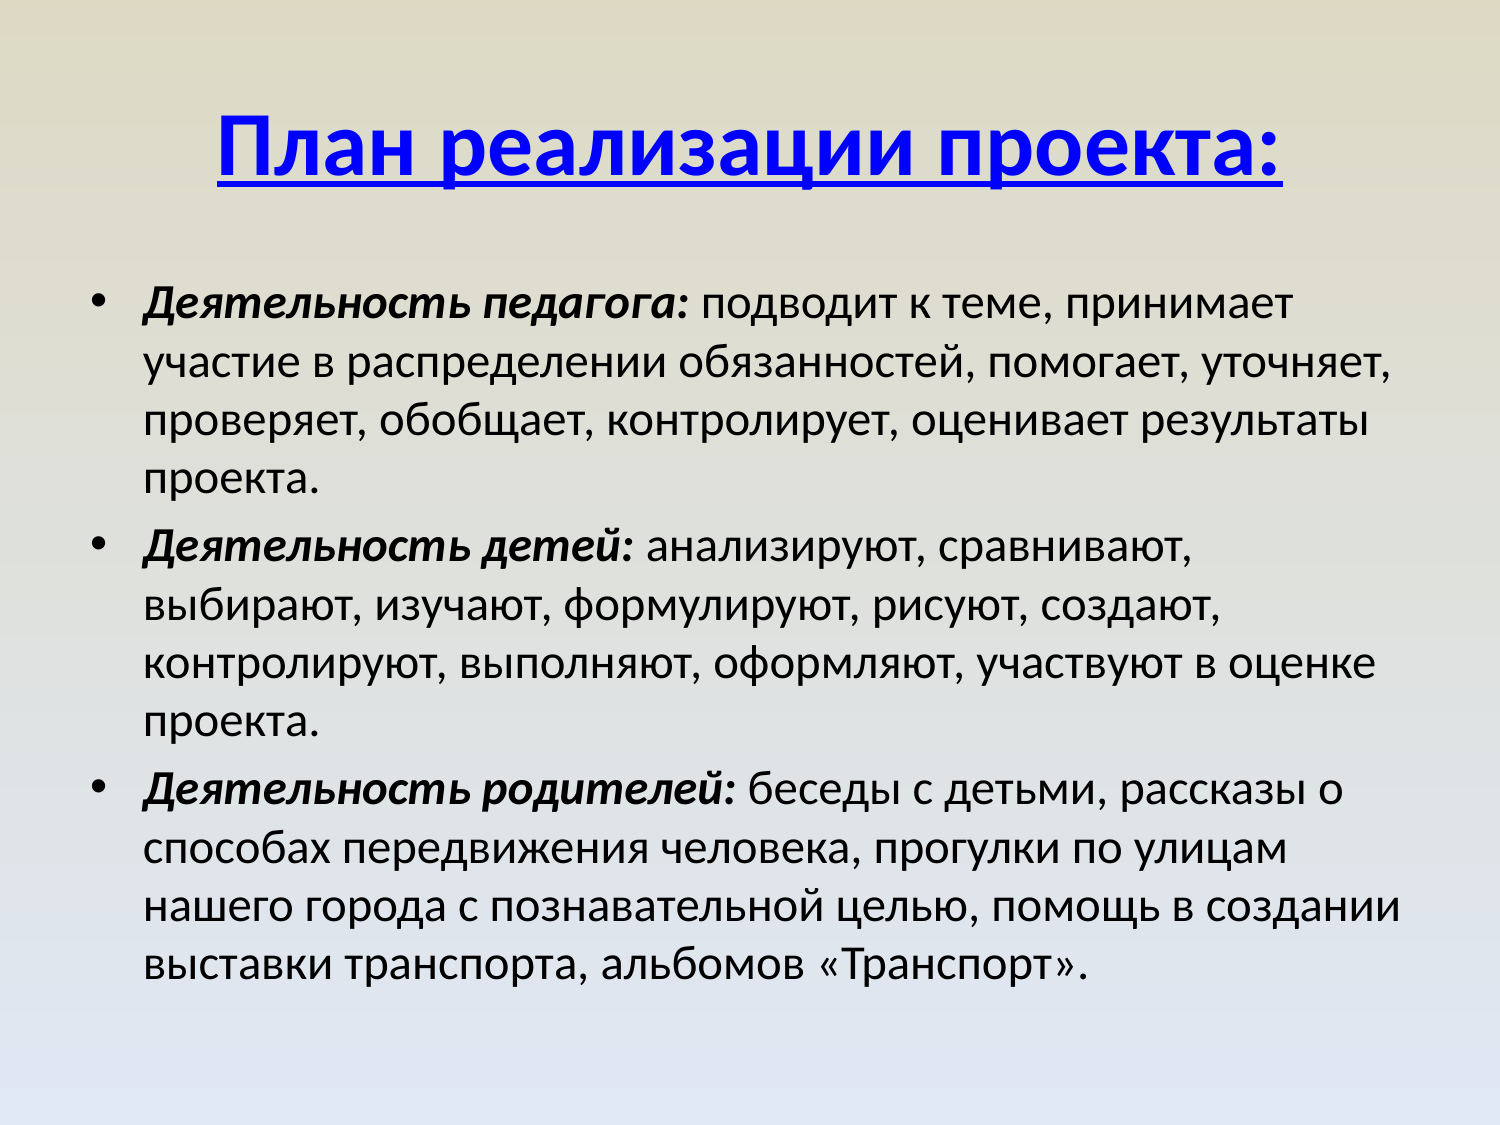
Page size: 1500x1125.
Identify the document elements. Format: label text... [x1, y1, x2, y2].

title План реализации проекта: [75, 45, 1425, 233]
list Деятельность педагога: подводит к теме, принимает участие в распределении обязанностей, помогает, уточняет, проверяет, обобщает, контролирует, оценивает результаты проекта. Деятельность детей: анализируют, сравнивают, выбирают, изучают, формулируют, рисуют, создают, контролируют, выполняют, оформляют, участвуют в оценке проекта. Деятельность родителей: беседы с детьми, рассказы о способах передвижения человека, прогулки по улицам нашего города с познавательной целью, помощь в создании выставки транспорта, альбомов «Транспорт». [75, 262, 1425, 1005]
